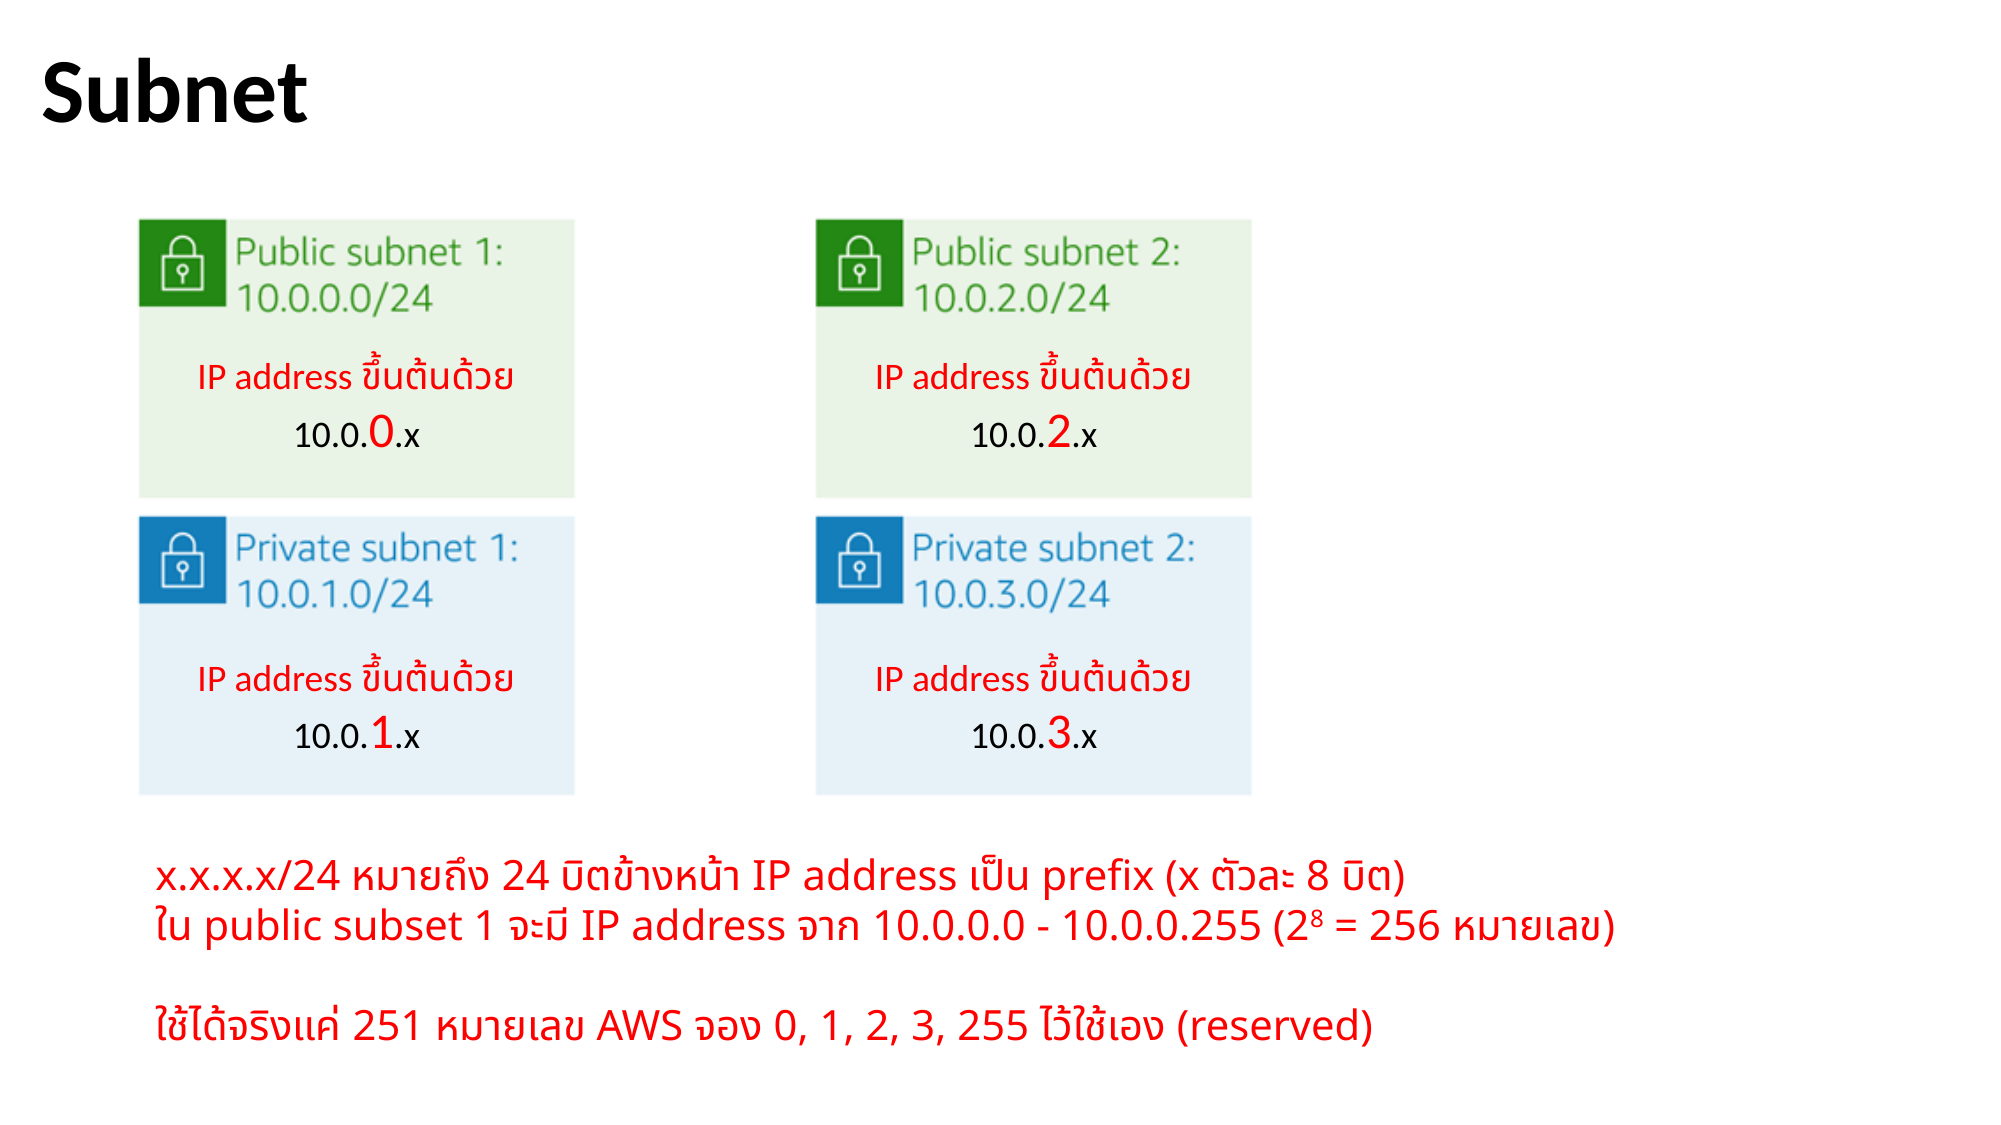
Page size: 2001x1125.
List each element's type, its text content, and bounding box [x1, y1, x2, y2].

text_box Subnet [26, 23, 1977, 148]
text_box x.x.x.x/24 หมายถึง 24 บิตข้างหน้า IP address เป็น prefix (x ตัวละ 8 บิต) ใน public subset 1 จะมี IP address จาก 10.0.0.0 - 10.0.0.255 (28 = 256 หมายเลข) ใช้ได้จริงแค่ 251 หมายเลข AWS จอง 0, 1, 2, 3, 255 ไว้ใช้เอง (reserved) [140, 841, 1836, 1056]
picture [115, 192, 1286, 823]
